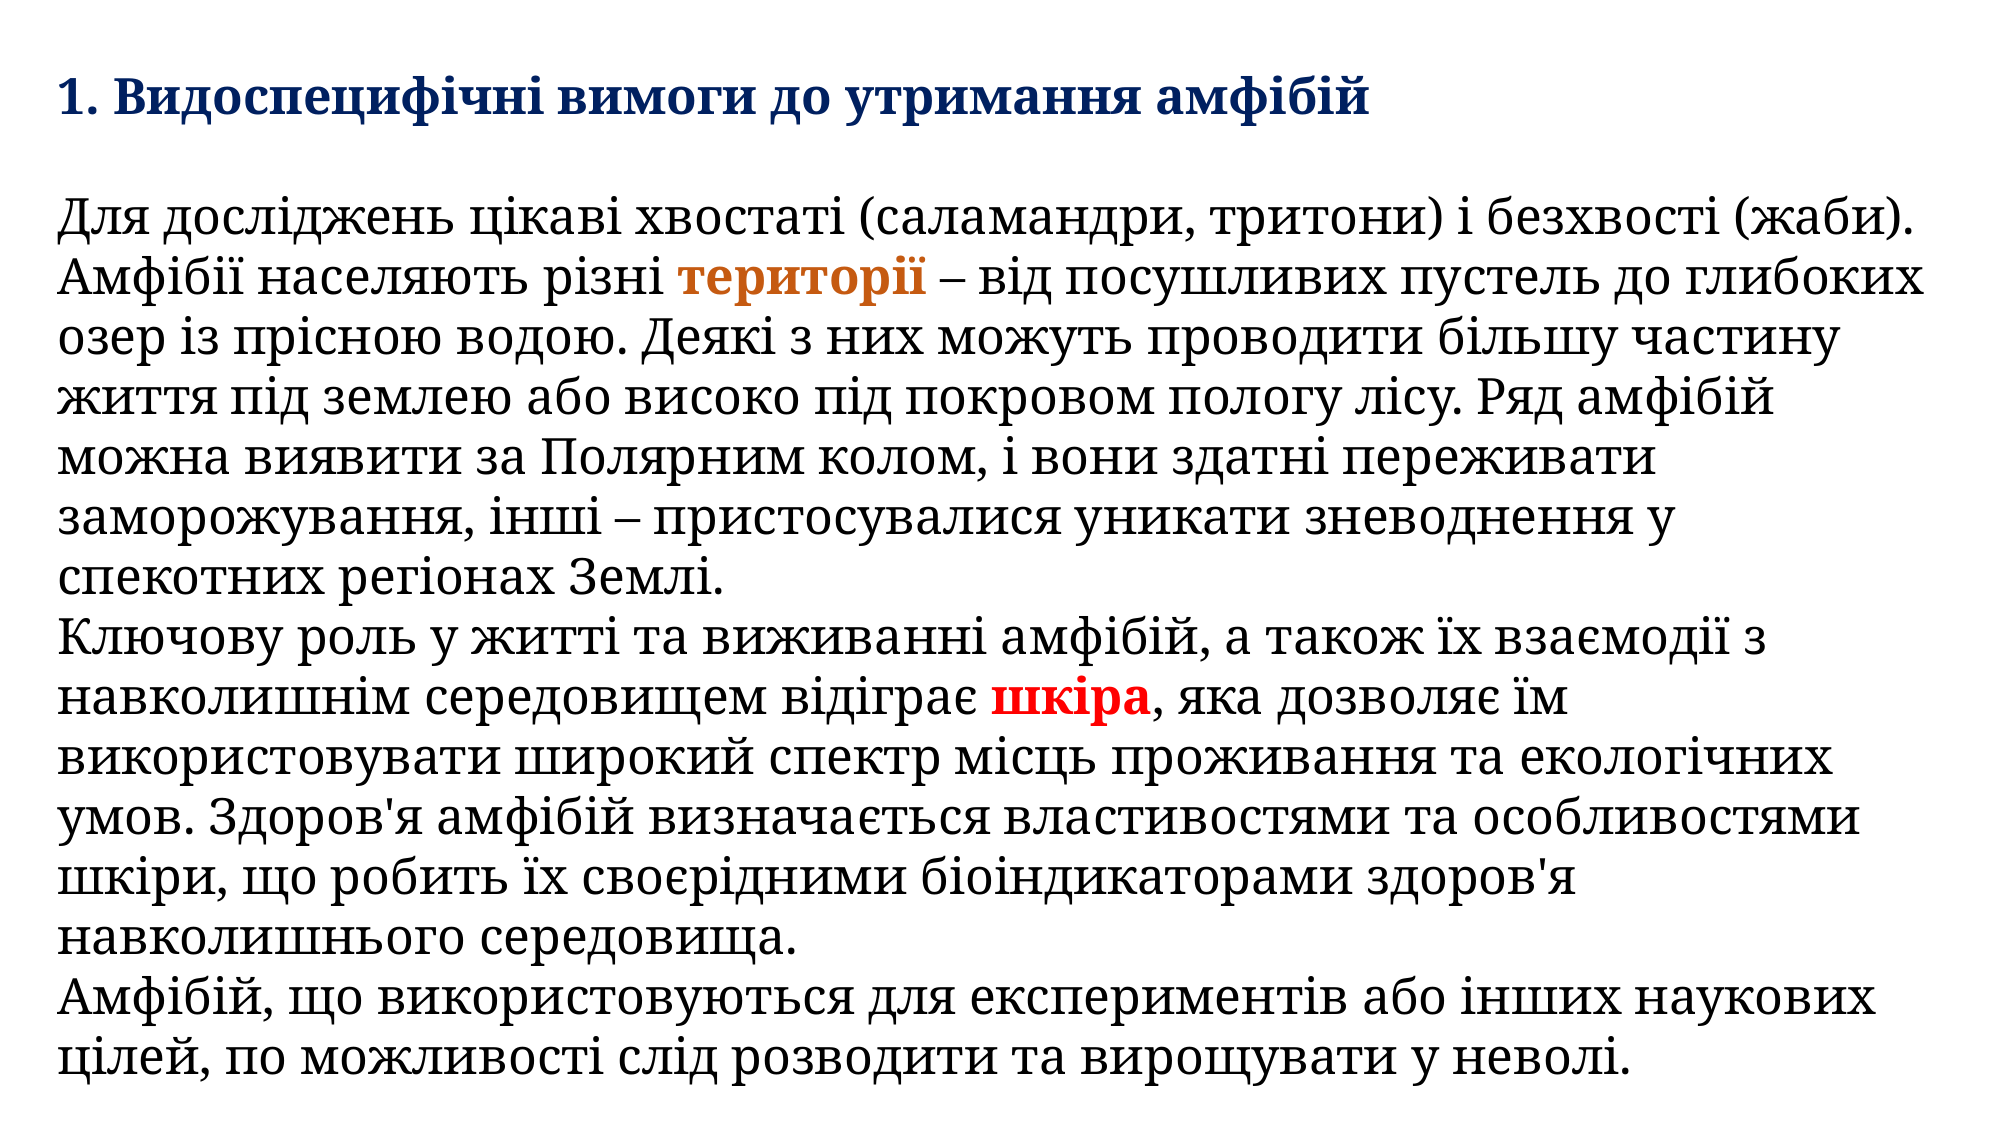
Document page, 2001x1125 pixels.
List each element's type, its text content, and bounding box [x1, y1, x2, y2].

text_box Видоспецифічні вимоги до утримання амфібій Для досліджень цікаві хвостаті (саламандри, тритони) і безхвості (жаби). Амфібії населяють різні території – від посушливих пустель до глибоких озер із прісною водою. Деякі з них можуть проводити більшу частину життя під землею або високо під покровом пологу лісу. Ряд амфібій можна виявити за Полярним колом, і вони здатні переживати заморожування, інші – пристосувалися уникати зневоднення у спекотних регіонах Землі. Ключову роль у житті та виживанні амфібій, а також їх взаємодії з навколишнім середовищем відіграє шкіра, яка дозволяє їм використовувати широкий спектр місць проживання та екологічних умов. Здоров'я амфібій визначається властивостями та особливостями шкіри, що робить їх своєрідними біоіндикаторами здоров'я навколишнього середовища. Амфібій, що використовуються для експериментів або інших наукових цілей, по можливості слід розводити та вирощувати у неволі. [42, 57, 1948, 1092]
